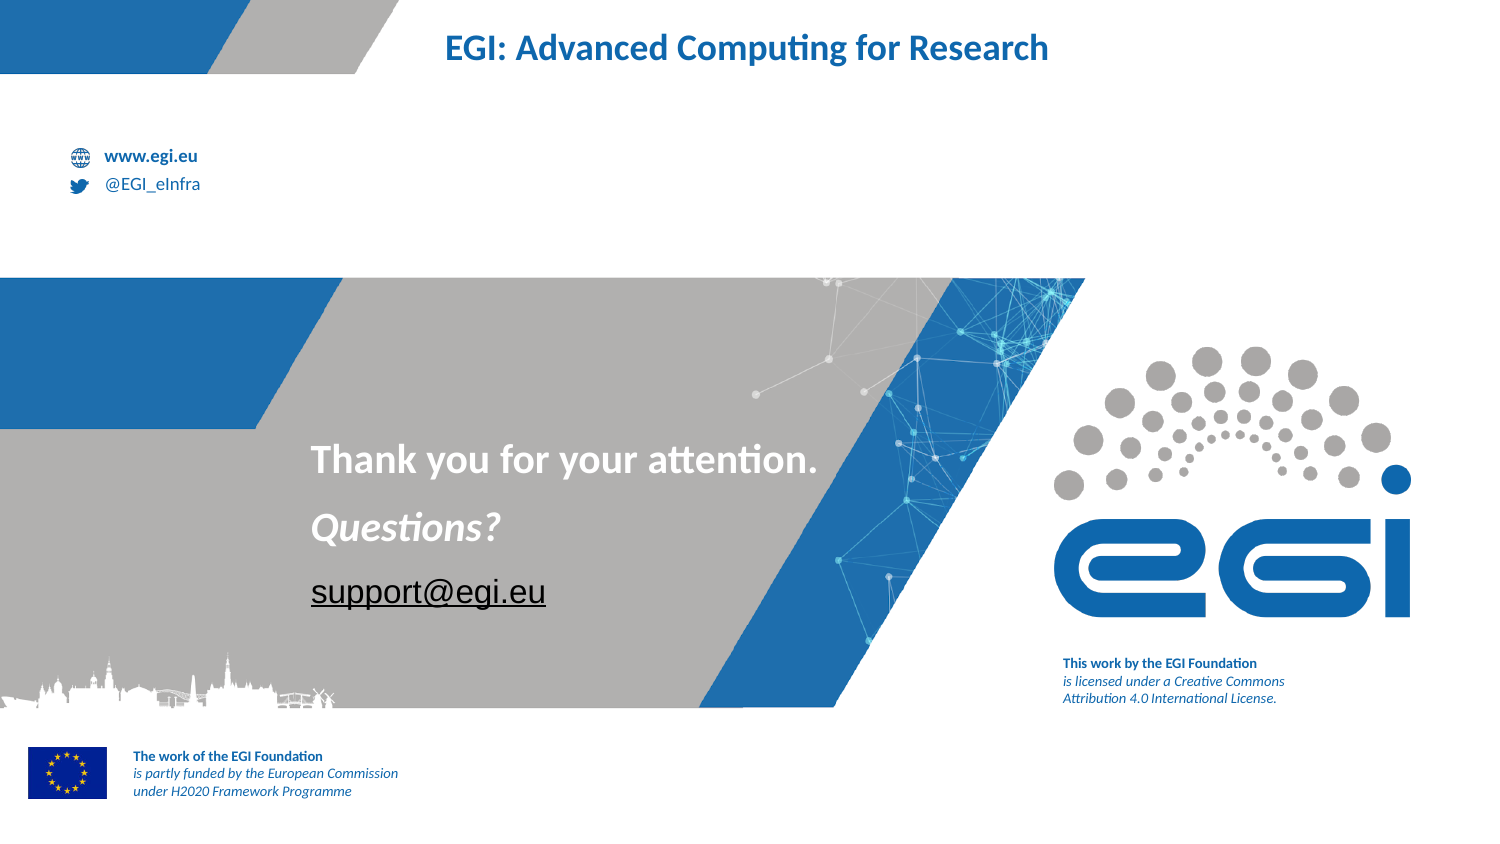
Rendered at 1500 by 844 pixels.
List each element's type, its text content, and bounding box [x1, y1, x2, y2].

text_box support@egi.eu [296, 562, 571, 618]
picture [0, 0, 1500, 844]
